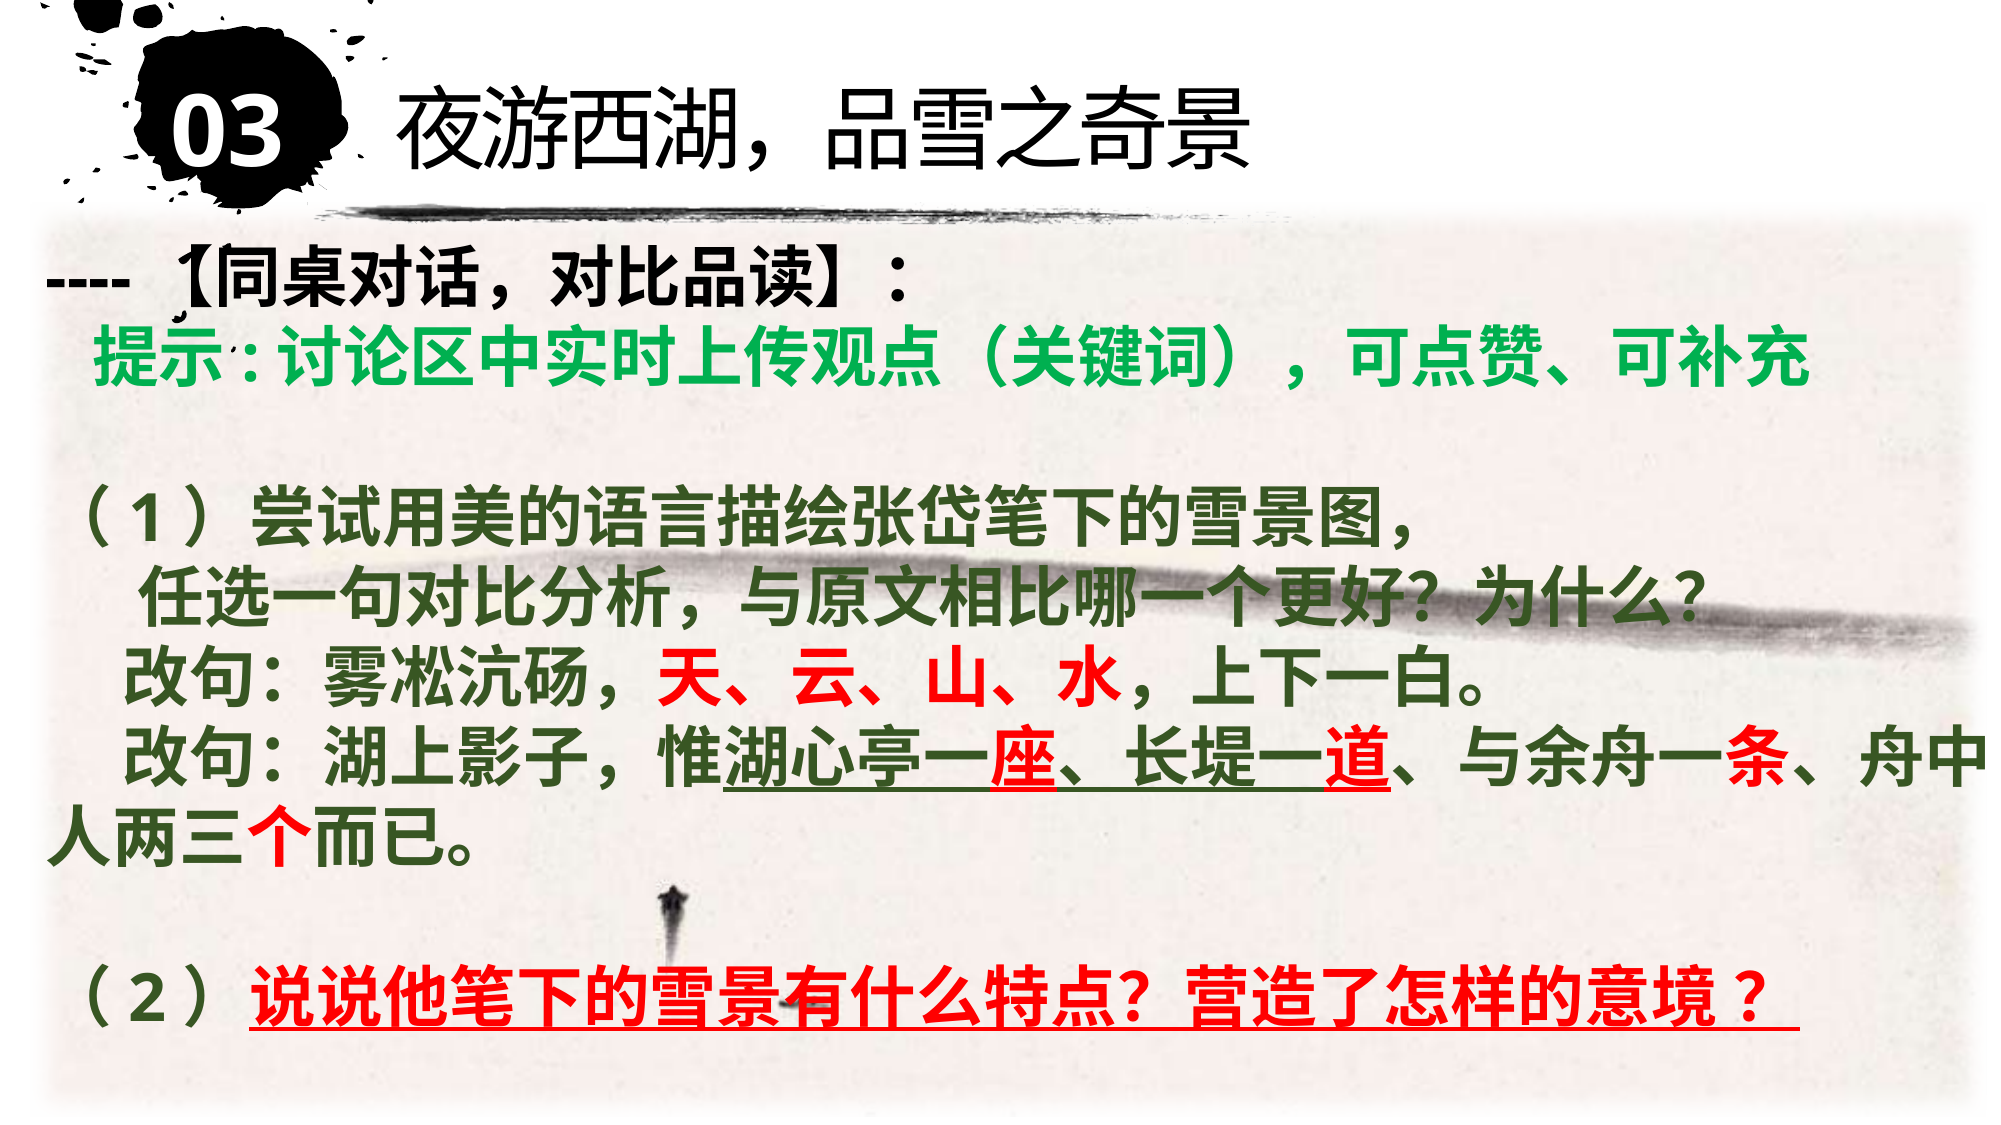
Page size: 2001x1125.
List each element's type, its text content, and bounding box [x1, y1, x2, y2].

picture [30, 202, 1989, 1117]
text_box ----【同桌对话，对比品读】： 提示:讨论区中实时上传观点（关键词），可点赞、可补充 （1）尝试用美的语言描绘张岱笔下的雪景图， 任选一句对比分析，与原文相比哪一个更好？为什么？ 改句：雾凇沆砀，天、云、山、水，上下一白。 改句：湖上影子，惟湖心亭一座、长堤一道、与余舟一条、舟中人两三个而已。 （2）说说他笔下的雪景有什么特点？营造了怎样的意境 ？ [30, 227, 2000, 1125]
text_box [38, 0, 1542, 544]
